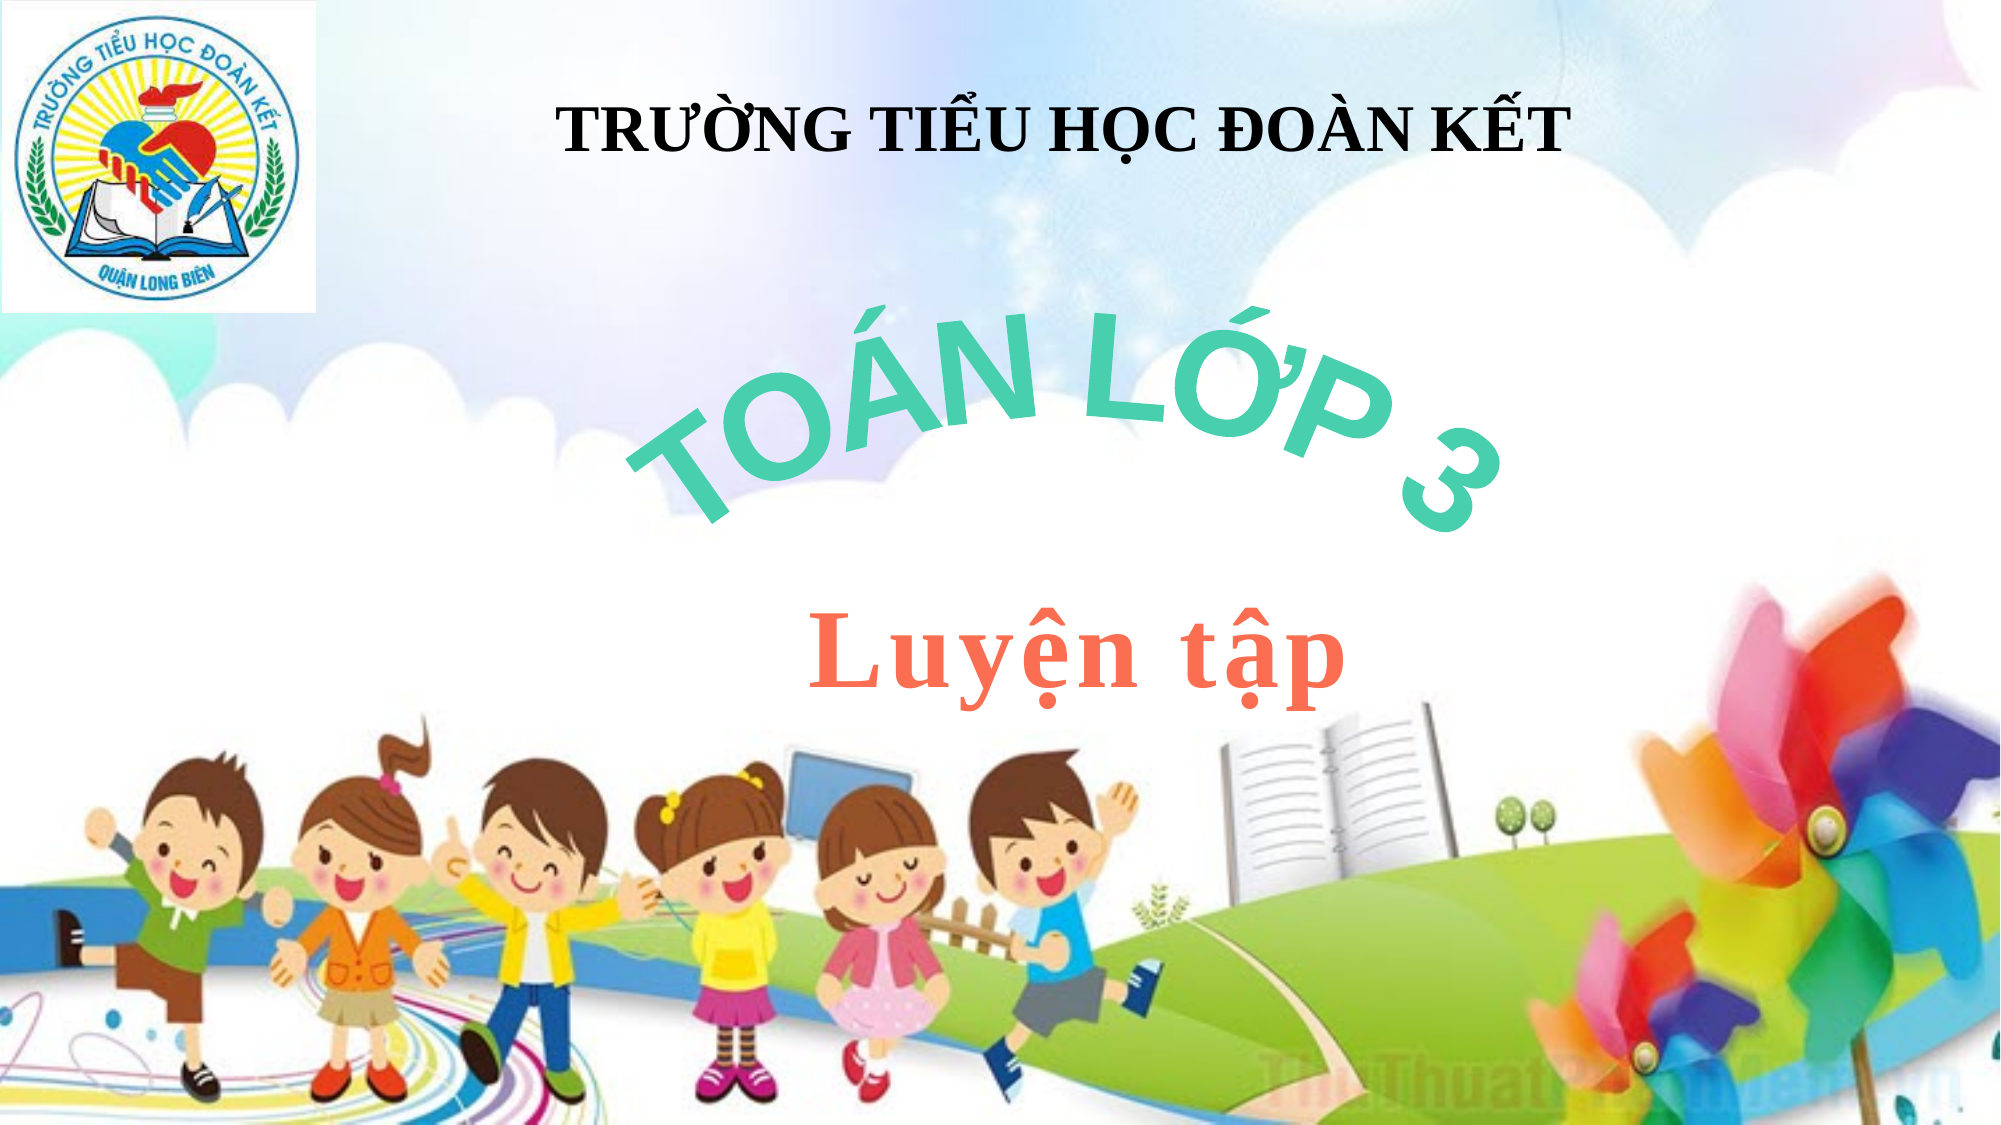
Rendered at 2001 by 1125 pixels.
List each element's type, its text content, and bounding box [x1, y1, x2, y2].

text_box TRƯỜNG TIỂU HỌC ĐOÀN KẾT [540, 76, 1658, 172]
text_box [1002, 287, 1034, 439]
picture [0, 0, 2001, 1125]
text_box Luyện tập [607, 567, 1550, 828]
